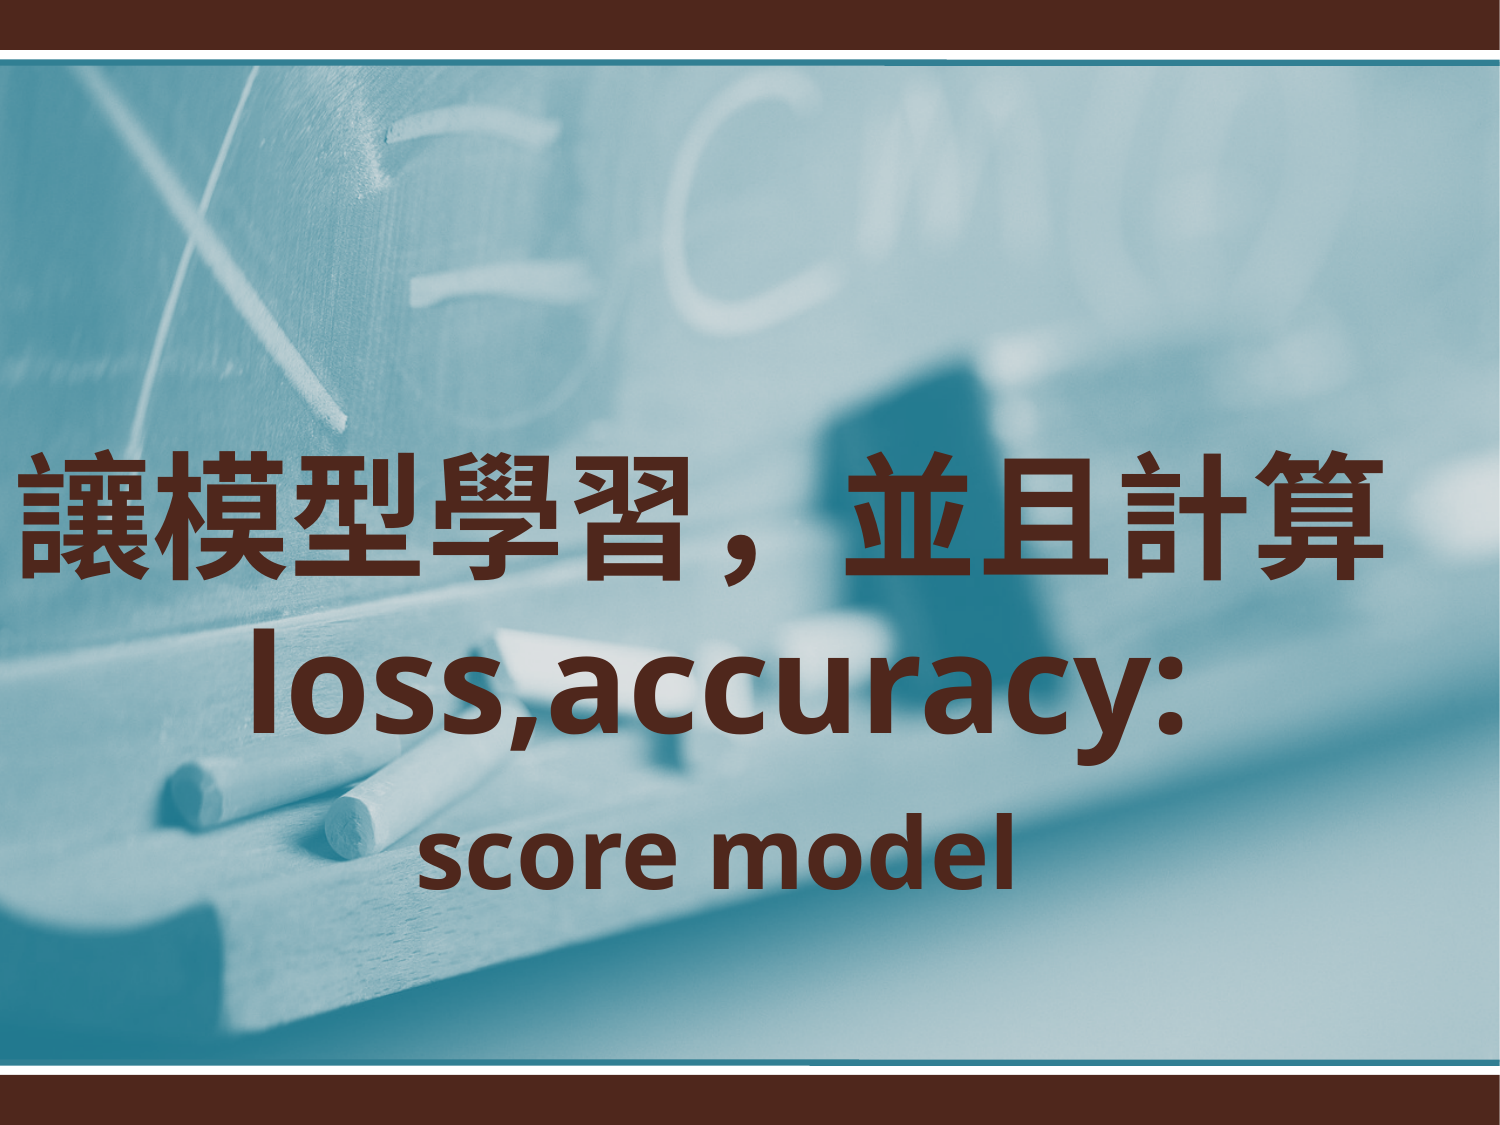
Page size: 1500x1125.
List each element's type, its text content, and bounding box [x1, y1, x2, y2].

subtitle 讓模型學習，並且計算loss,accuracy: score model [0, 257, 1436, 917]
